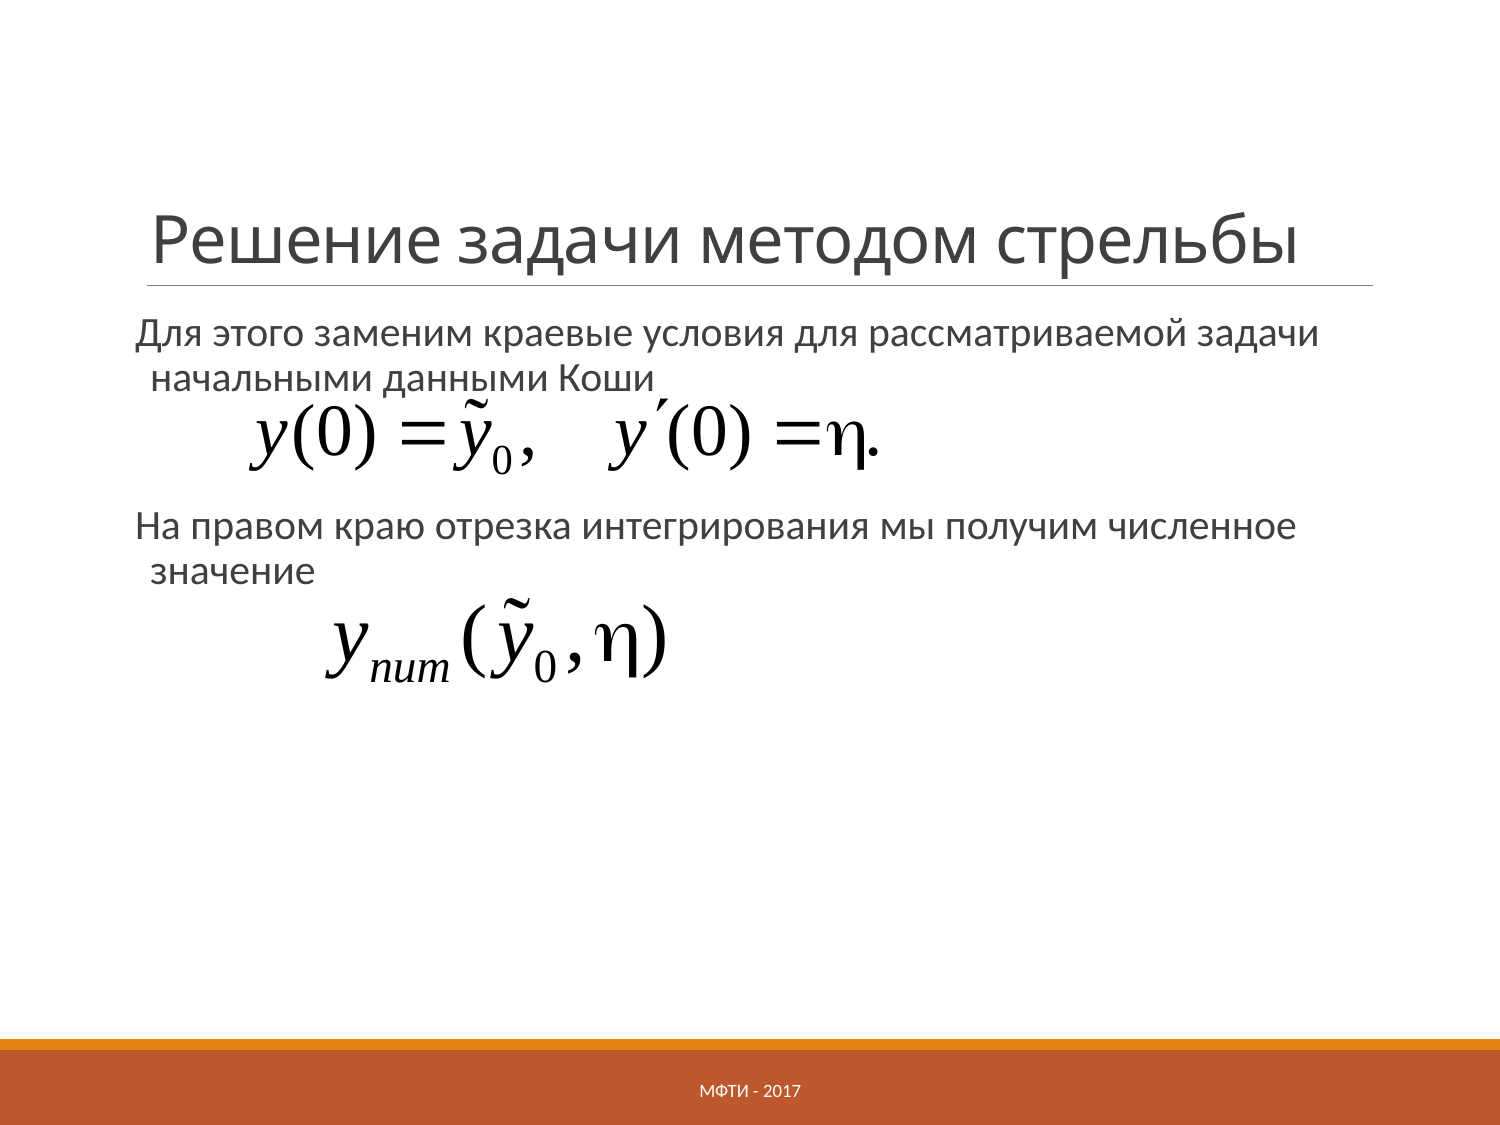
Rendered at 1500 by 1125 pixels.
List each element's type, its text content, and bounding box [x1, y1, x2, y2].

list Для этого заменим краевые условия для рассматриваемой задачи начальными данными Коши На правом краю отрезка интегрирования мы получим численное значение [135, 302, 1373, 543]
title Решение задачи методом стрельбы [135, 47, 1373, 285]
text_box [236, 381, 895, 493]
footer МФТИ - 2017 [453, 1059, 1047, 1120]
list Для этого заменим краевые условия для рассматриваемой задачи начальными данными Коши На правом краю отрезка интегрирования мы получим численное значение [135, 544, 1373, 963]
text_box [311, 578, 681, 703]
